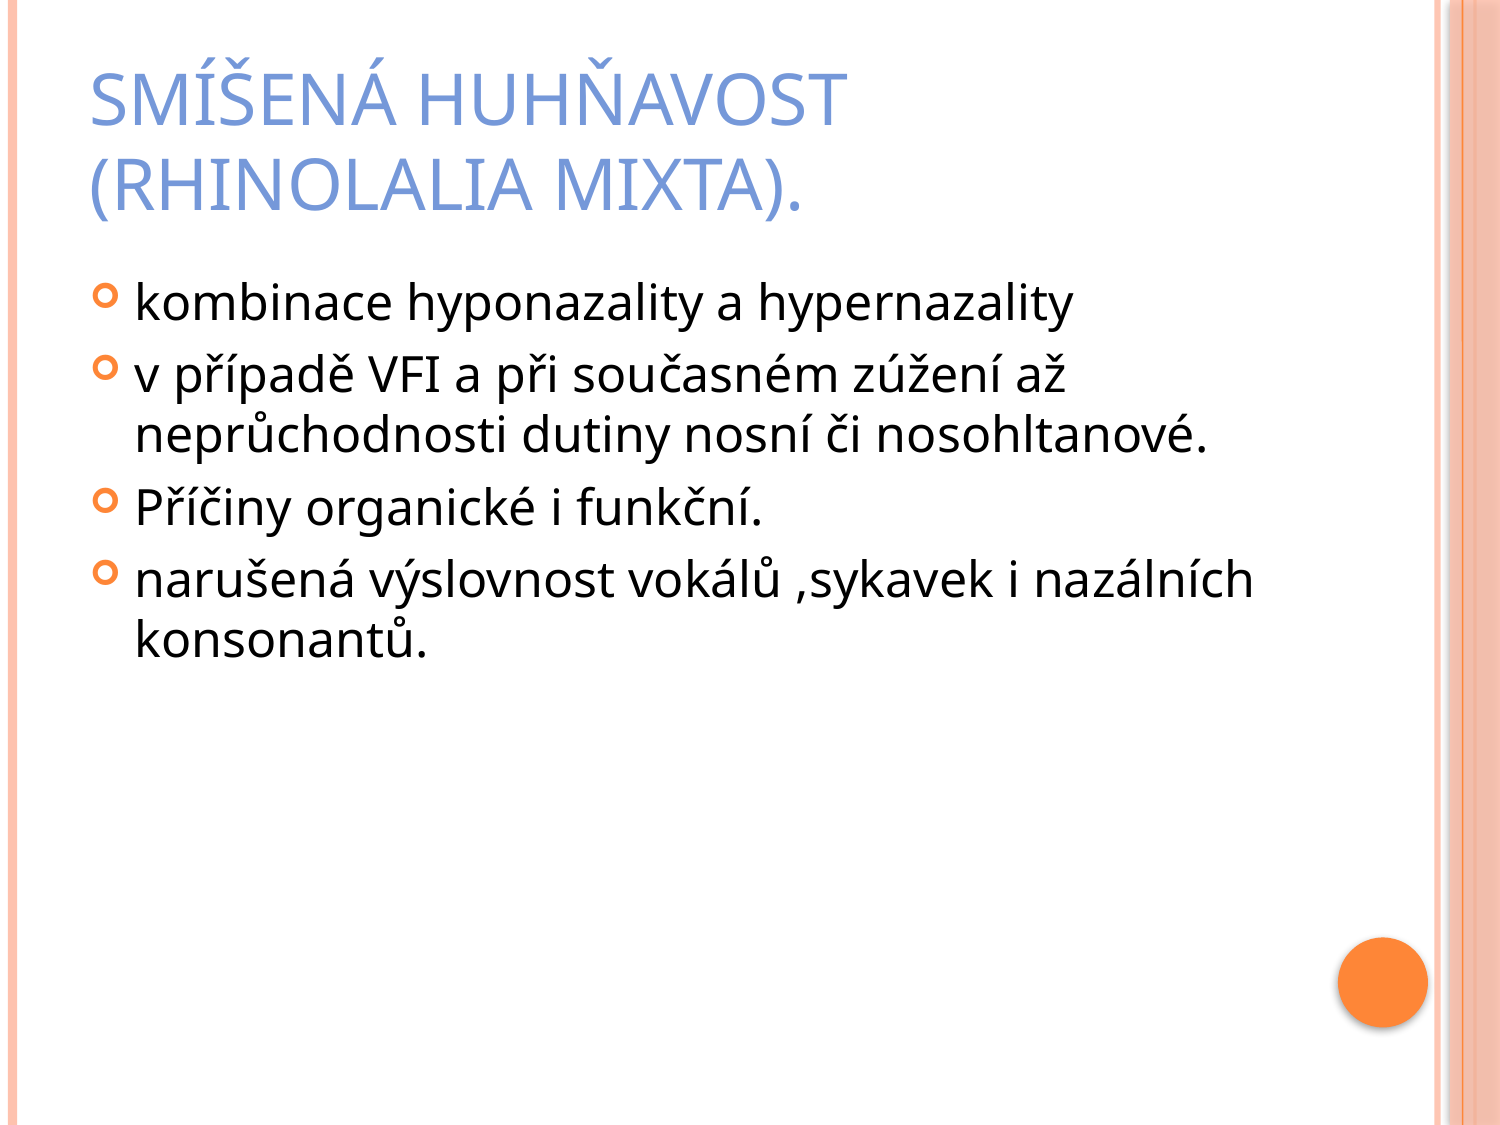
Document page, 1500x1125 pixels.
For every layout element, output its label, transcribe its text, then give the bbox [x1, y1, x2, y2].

list kombinace hyponazality a hypernazality v případě VFI a při současném zúžení až neprůchodnosti dutiny nosní či nosohltanové. Příčiny organické i funkční. narušená výslovnost vokálů ,sykavek i nazálních konsonantů. [75, 262, 1300, 1062]
title Smíšená huhňavost (rhinolalia mixta). [75, 45, 1300, 233]
